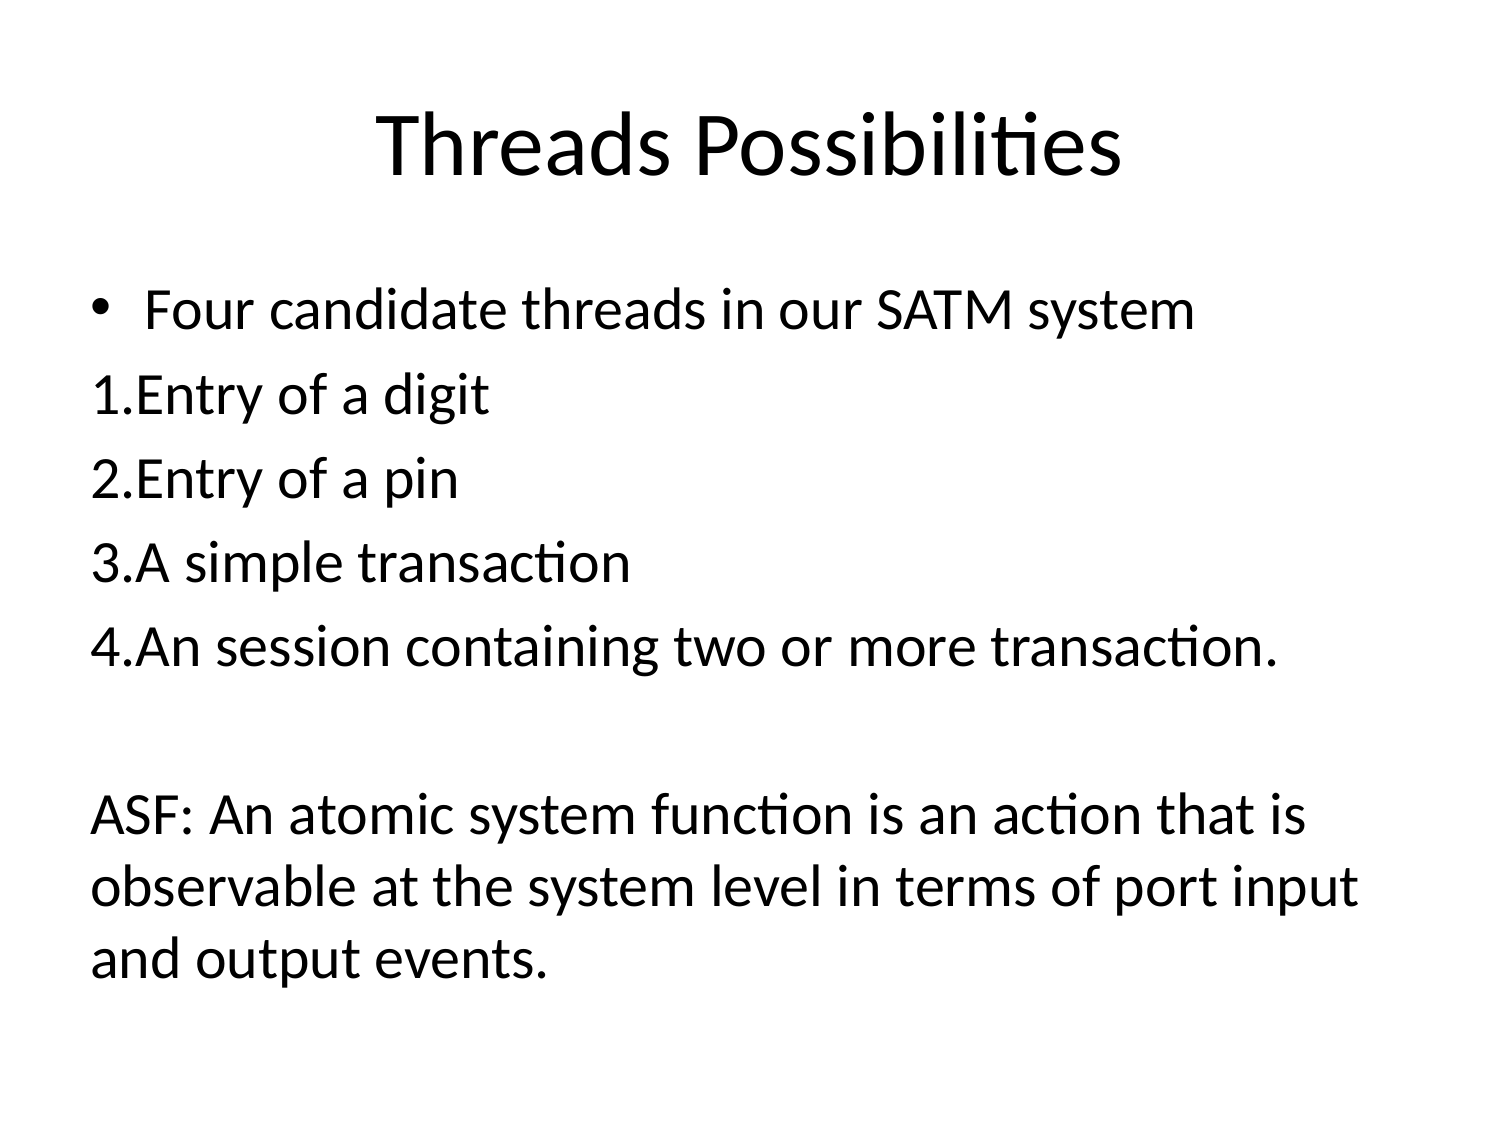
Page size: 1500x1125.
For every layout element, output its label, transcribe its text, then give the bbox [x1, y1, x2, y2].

title Threads Possibilities [75, 45, 1425, 233]
list Four candidate threads in our SATM system 1.Entry of a digit 2.Entry of a pin 3.A simple transaction 4.An session containing two or more transaction. ASF: An atomic system function is an action that is observable at the system level in terms of port input and output events. [75, 262, 1425, 1005]
